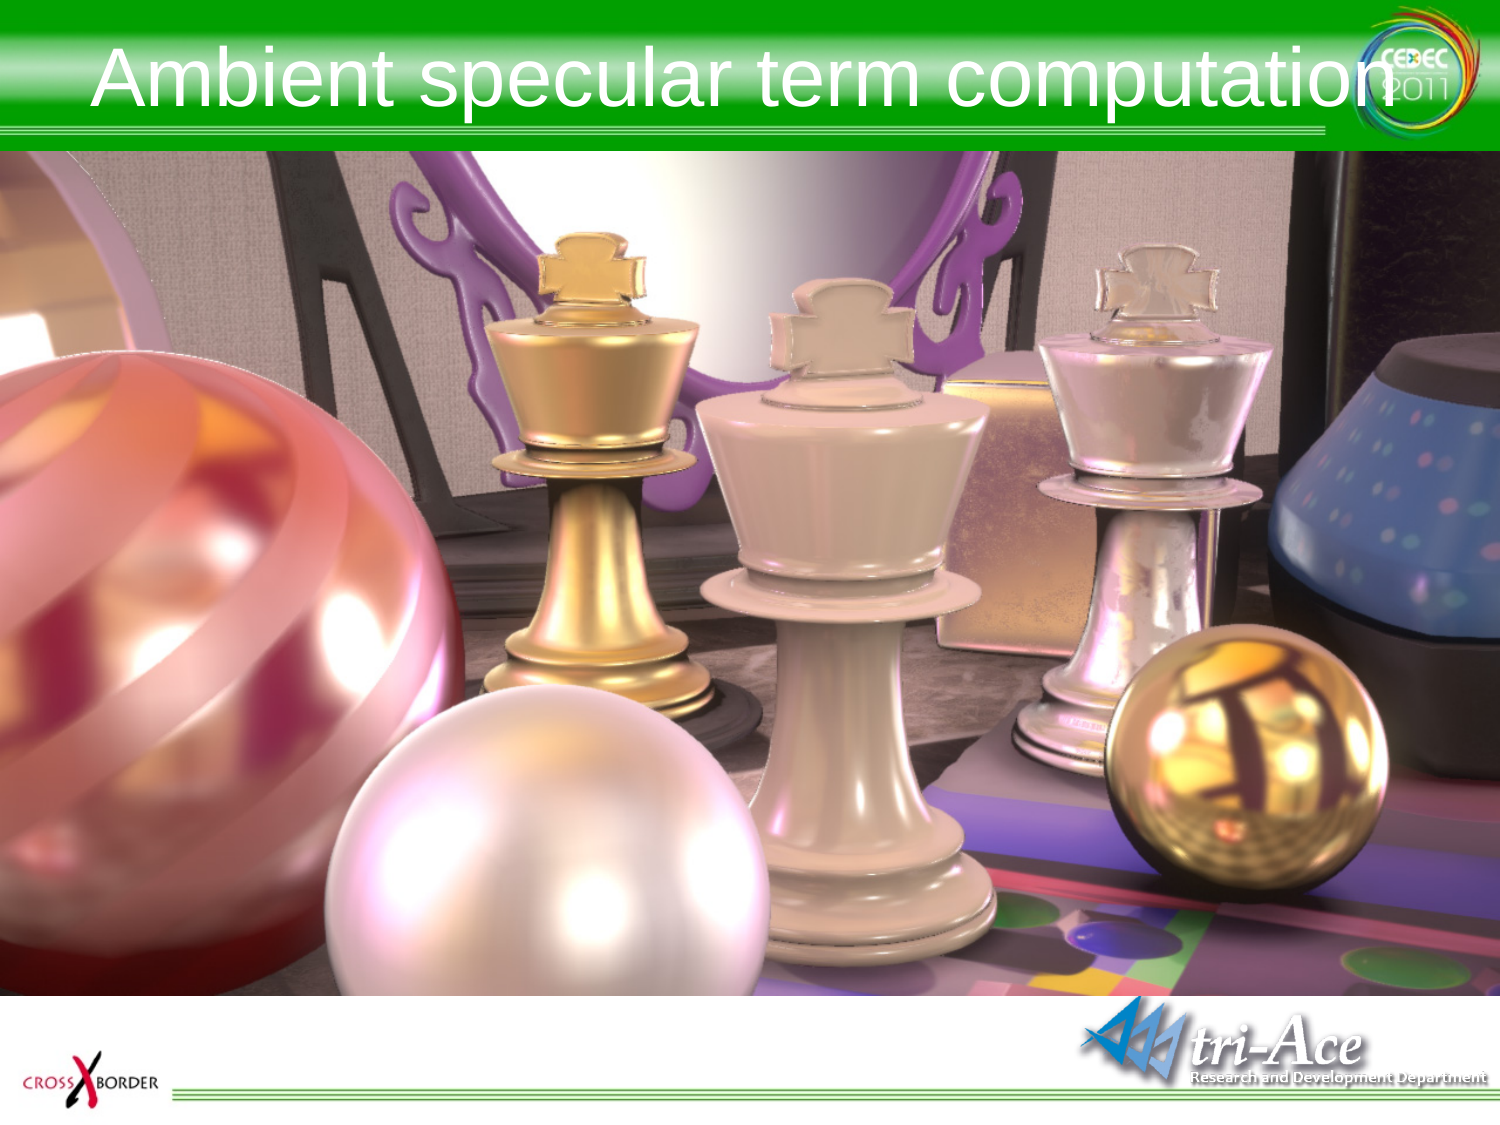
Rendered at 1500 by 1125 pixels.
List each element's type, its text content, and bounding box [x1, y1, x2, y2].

title Ambient specular term computation [74, 7, 1426, 140]
picture [0, 0, 1500, 1125]
